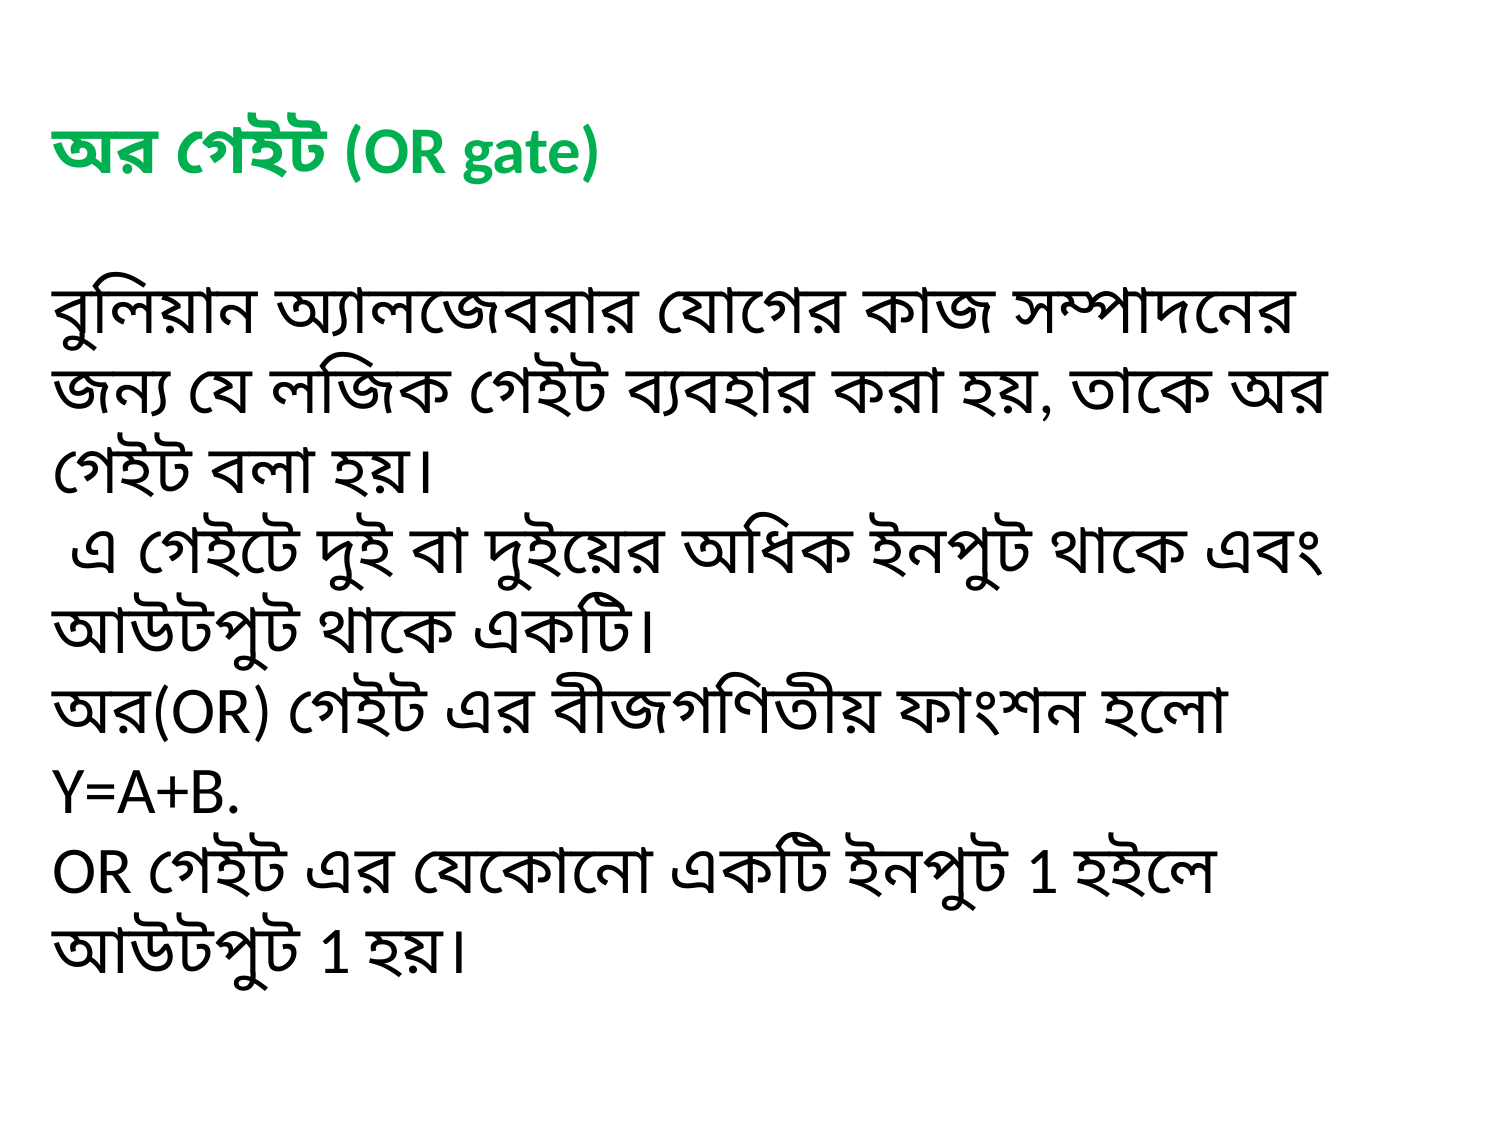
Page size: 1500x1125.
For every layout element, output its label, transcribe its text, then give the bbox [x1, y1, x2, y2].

text_box অর গেইট (OR gate) বুলিয়ান অ্যালজেবরার যোগের কাজ সম্পাদনের জন্য যে লজিক গেইট ব্যবহার করা হয়, তাকে অর গেইট বলা হয়। এ গেইটে দুই বা দুইয়ের অধিক ইনপুট থাকে এবং আউটপুট থাকে একটি। অর(OR) গেইট এর বীজগণিতীয় ফাংশন হলো Y=A+B. OR গেইট এর যেকোনো একটি ইনপুট 1 হইলে আউটপুট 1 হয়। [37, 99, 1438, 1125]
